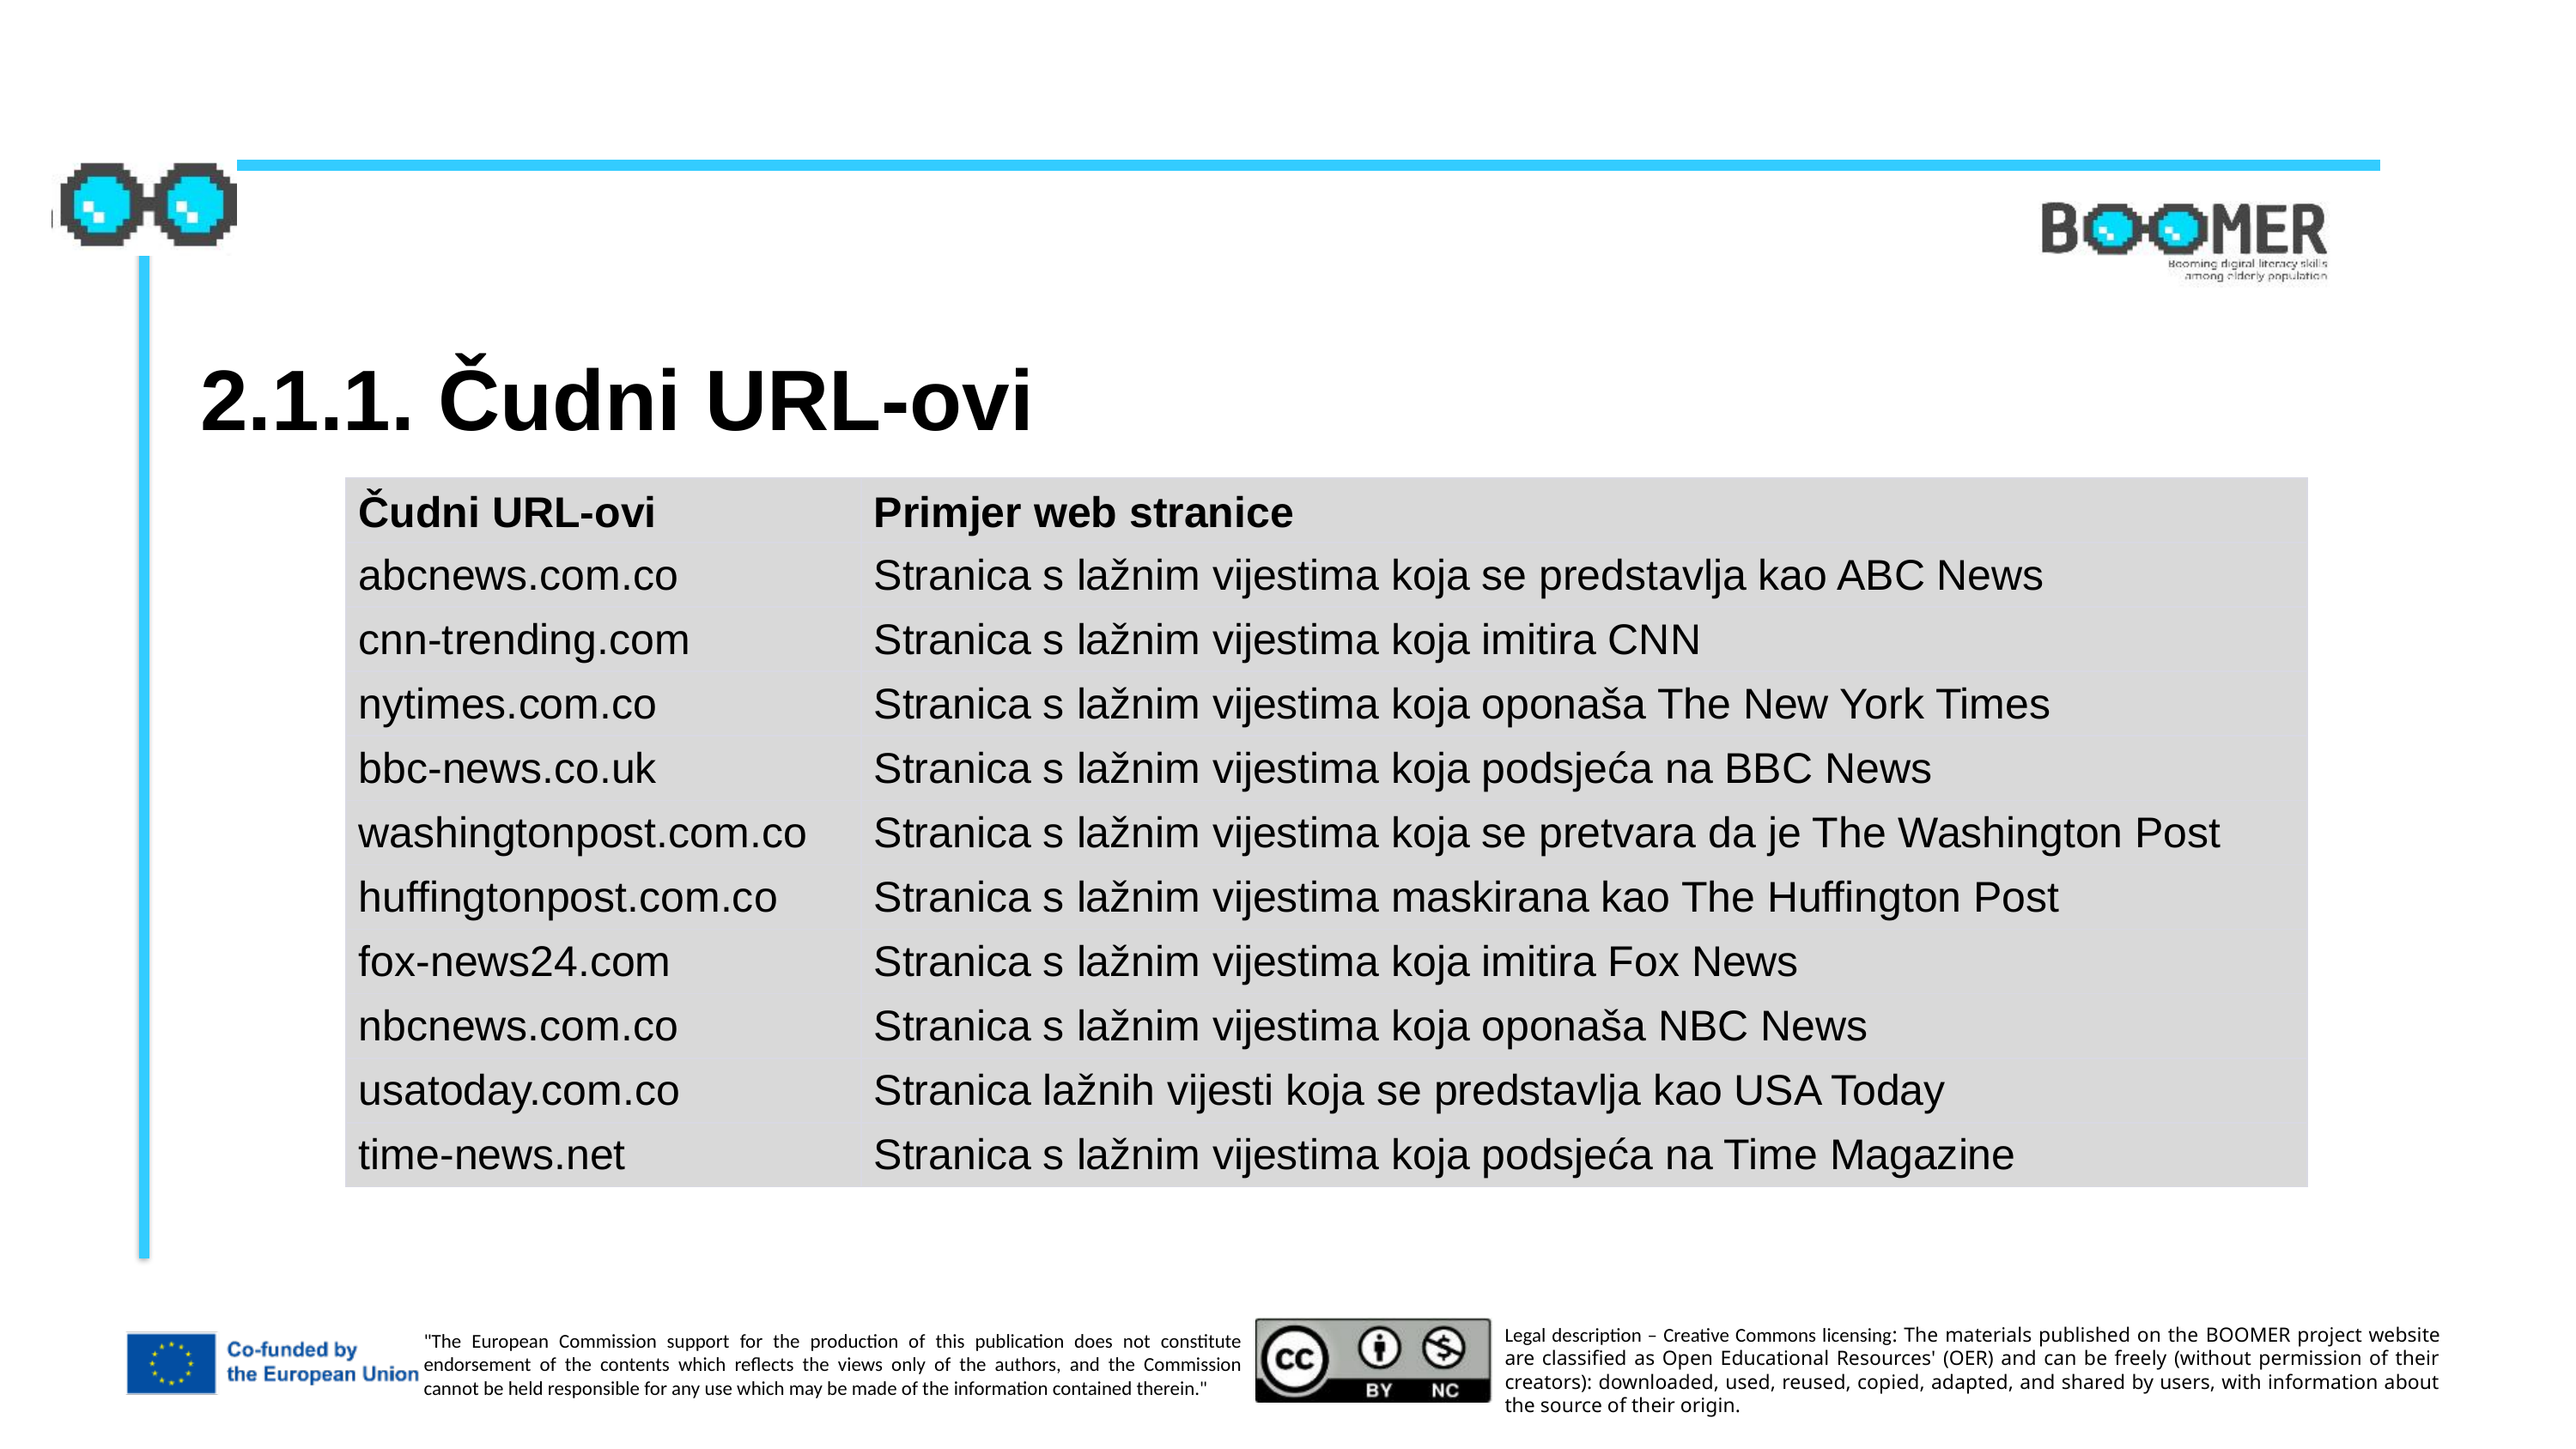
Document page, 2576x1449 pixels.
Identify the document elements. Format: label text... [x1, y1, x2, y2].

table_header Čudni URL-ovi [347, 479, 860, 542]
picture [2038, 191, 2334, 288]
table_cell Stranica s lažnim vijestima koja imitira Fox News [862, 930, 2306, 993]
table_cell Stranica s lažnim vijestima koja se pretvara da je The Washington Post [862, 801, 2306, 864]
table_cell Stranica s lažnim vijestima koja podsjeća na BBC News [862, 737, 2306, 800]
table_cell time-news.net [347, 1124, 860, 1186]
table_cell Stranica s lažnim vijestima koja oponaša The New York Times [862, 672, 2306, 735]
table_header Primjer web stranice [862, 479, 2306, 542]
table_cell Stranica s lažnim vijestima maskirana kao The Huffington Post [862, 865, 2306, 929]
table_cell bbc-news.co.uk [347, 737, 860, 800]
table_cell Stranica lažnih vijesti koja se predstavlja kao USA Today [862, 1059, 2306, 1122]
table_cell cnn-trending.com [347, 608, 860, 670]
table_cell huffingtonpost.com.co [347, 865, 860, 929]
table_cell Stranica s lažnim vijestima koja imitira CNN [862, 608, 2306, 670]
table_cell Stranica s lažnim vijestima koja oponaša NBC News [862, 994, 2306, 1058]
table_cell nytimes.com.co [347, 672, 860, 735]
table_cell washingtonpost.com.co [347, 801, 860, 864]
table_cell usatoday.com.co [347, 1059, 860, 1122]
table_cell Stranica s lažnim vijestima koja se predstavlja kao ABC News [862, 543, 2306, 606]
picture [124, 1331, 441, 1397]
table_cell nbcnews.com.co [347, 994, 860, 1058]
picture [52, 142, 237, 256]
picture [1255, 1318, 1492, 1403]
table_cell abcnews.com.co [347, 543, 860, 606]
table_cell Stranica s lažnim vijestima koja podsjeća na Time Magazine [862, 1124, 2306, 1186]
table_cell fox-news24.com [347, 930, 860, 993]
text_box 2.1.1. Čudni URL-ovi [187, 337, 1885, 454]
